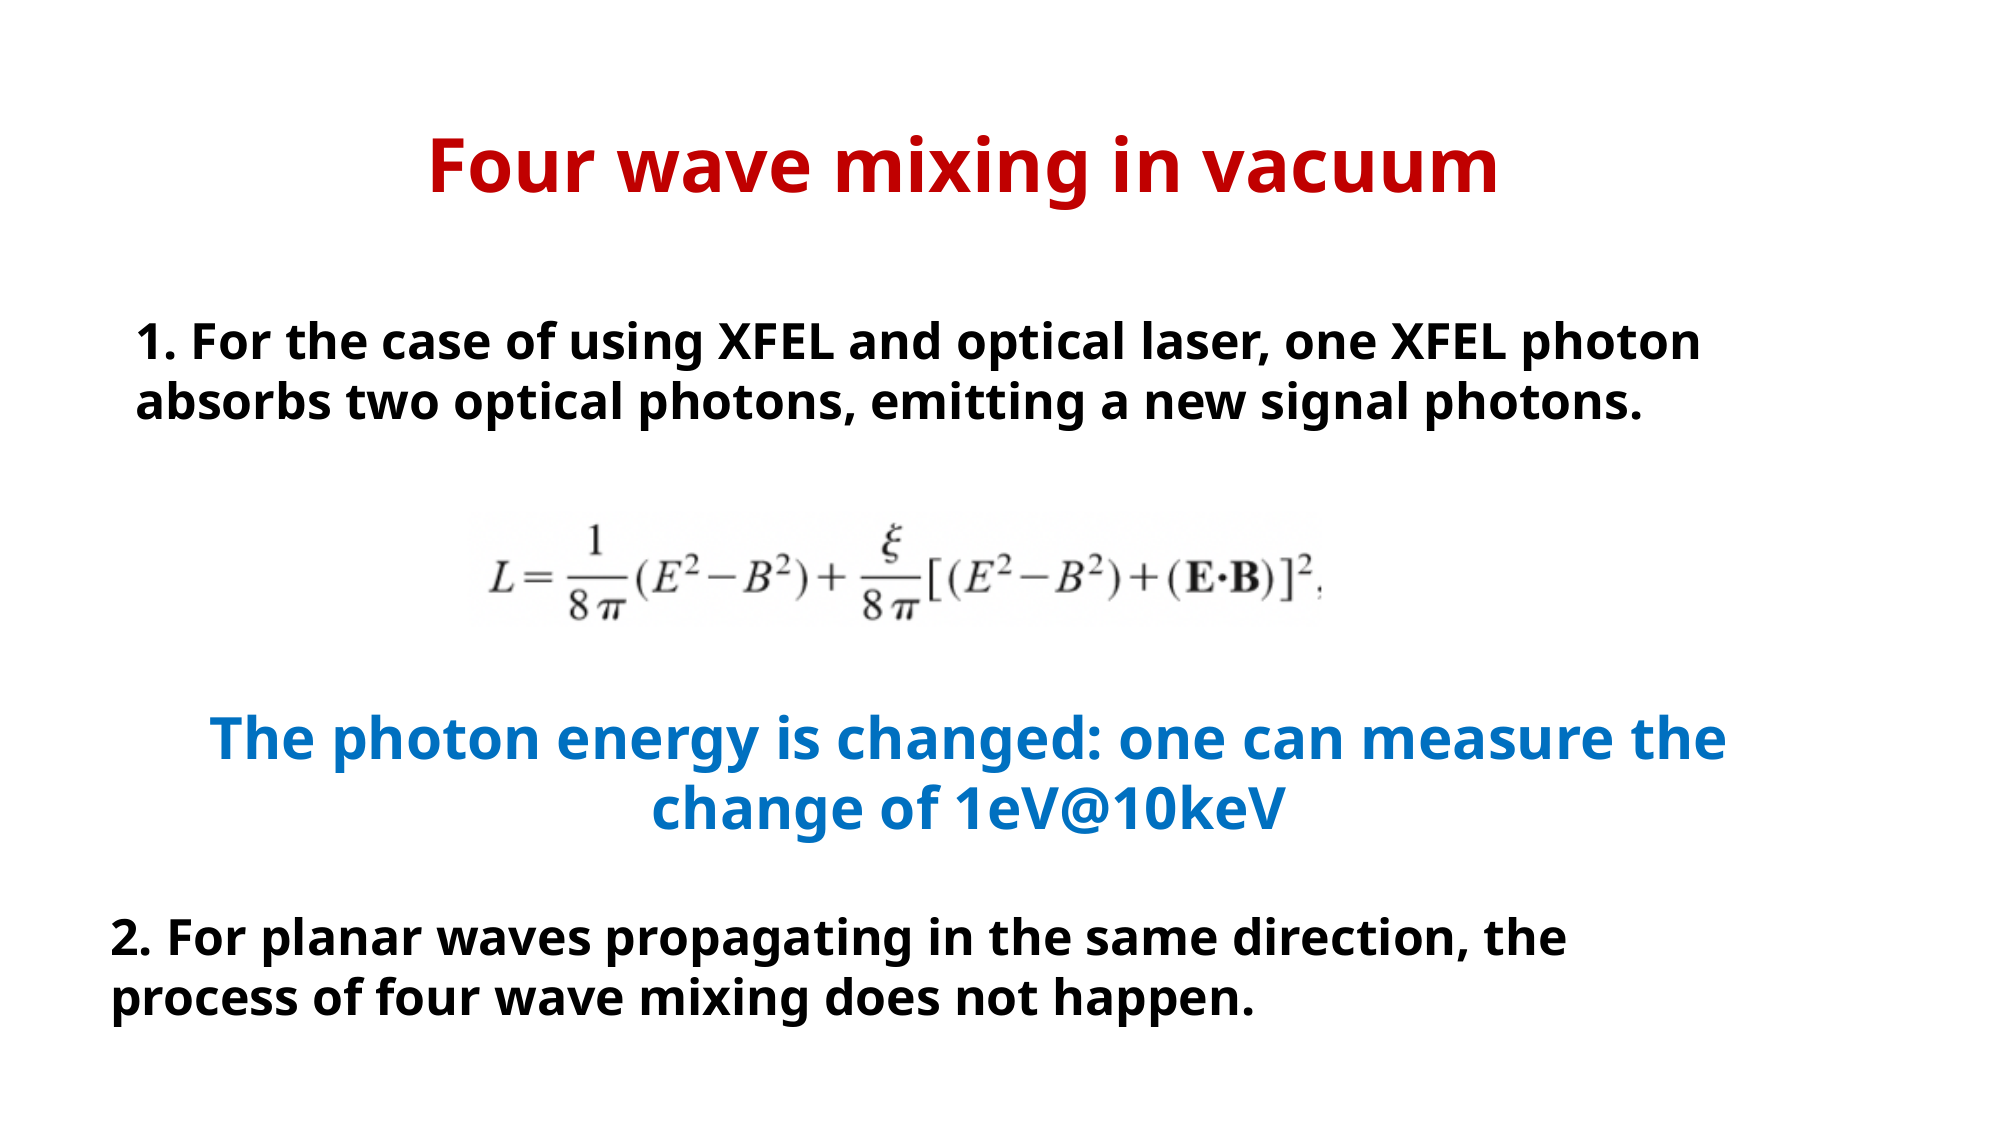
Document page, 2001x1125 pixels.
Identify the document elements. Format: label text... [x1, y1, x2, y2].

text_box 1. For the case of using XFEL and optical laser, one XFEL photon absorbs two optical photons, emitting a new signal photons. [120, 302, 1864, 437]
text_box Four wave mixing in vacuum [411, 65, 1518, 215]
text_box The photon energy is changed: one can measure the change of 1eV@10keV [120, 694, 1818, 849]
text_box 2. For planar waves propagating in the same direction, the process of four wave mixing does not happen. [95, 897, 1737, 1033]
picture [458, 511, 1325, 647]
